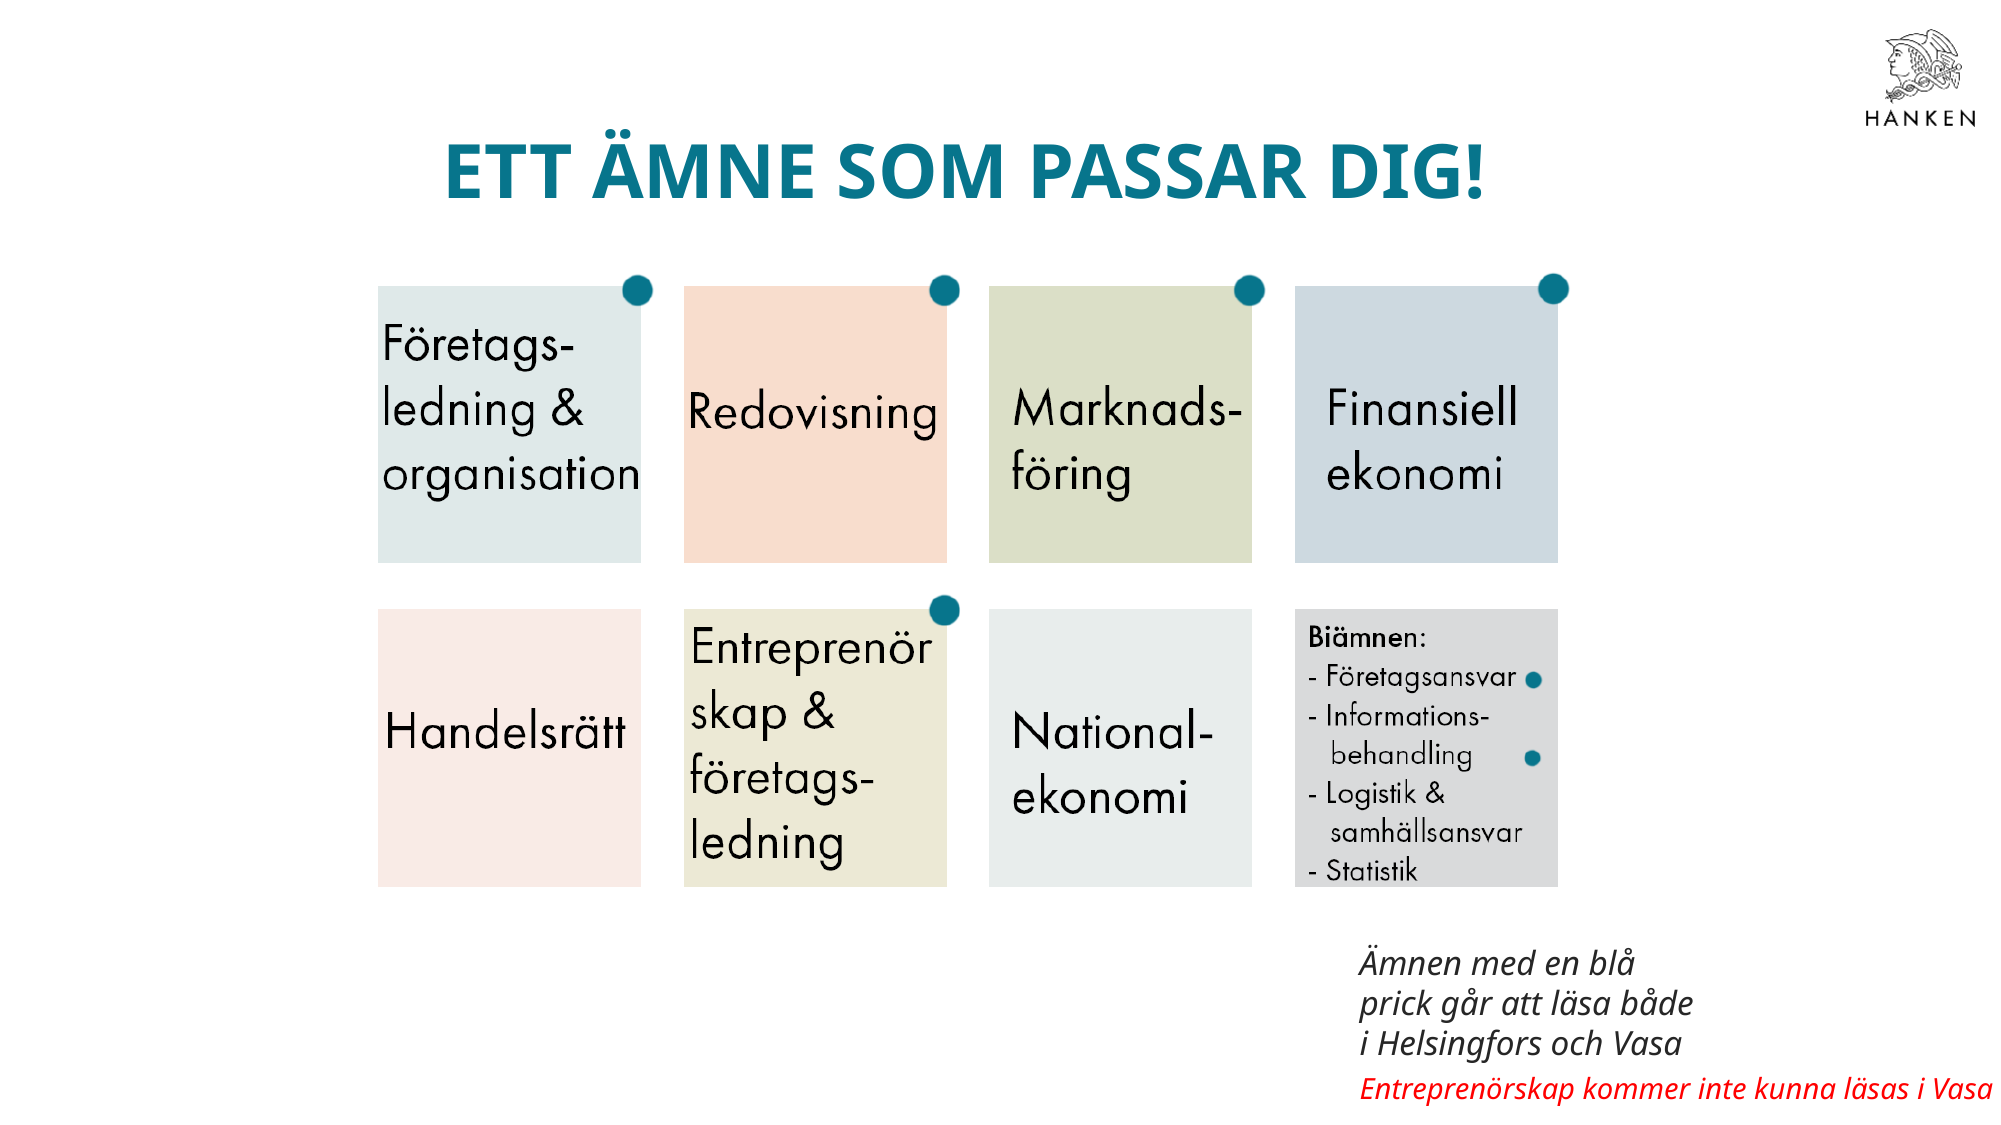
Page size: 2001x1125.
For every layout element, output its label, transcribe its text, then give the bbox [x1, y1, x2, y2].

picture [349, 242, 1581, 936]
picture [1841, 0, 2000, 158]
title ETT ÄMNE SOM PASSAR DIG! [137, 126, 1792, 244]
text_box Entreprenörskap kommer inte kunna läsas i Vasa [1344, 1062, 2000, 1113]
text_box Ämnen med en blå prick går att läsa både i Helsingfors och Vasa [1344, 935, 1716, 1062]
